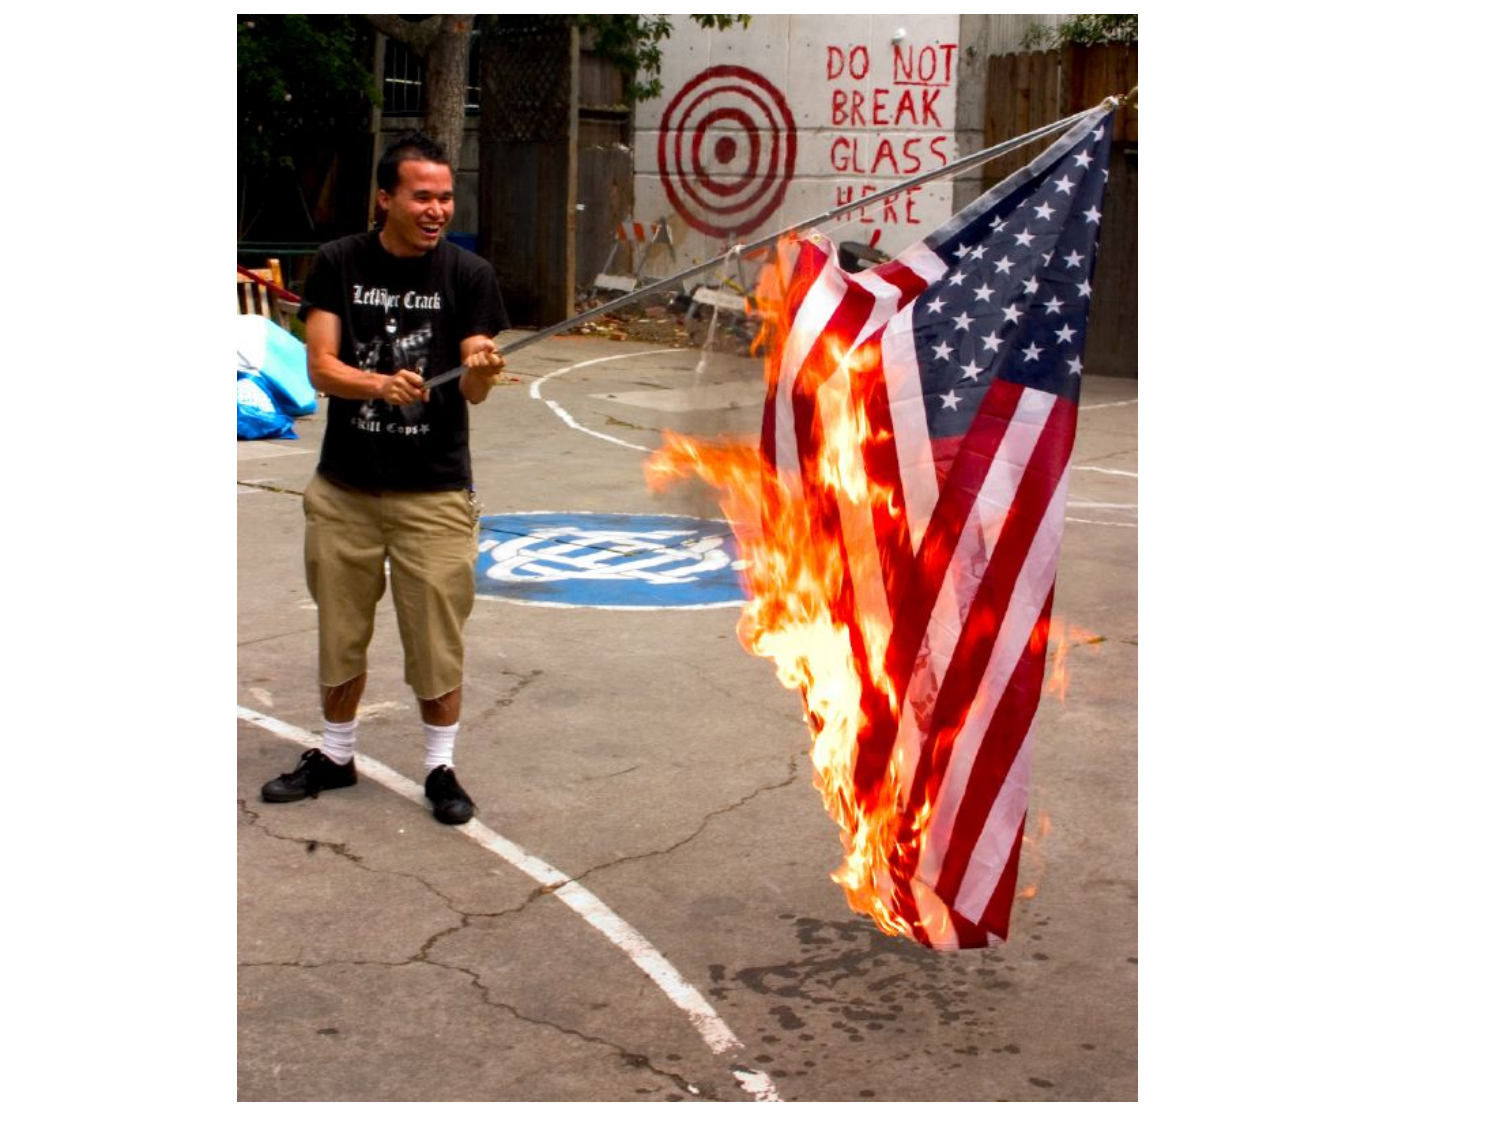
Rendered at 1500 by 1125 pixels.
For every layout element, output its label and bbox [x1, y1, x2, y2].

list [237, 14, 1138, 1103]
